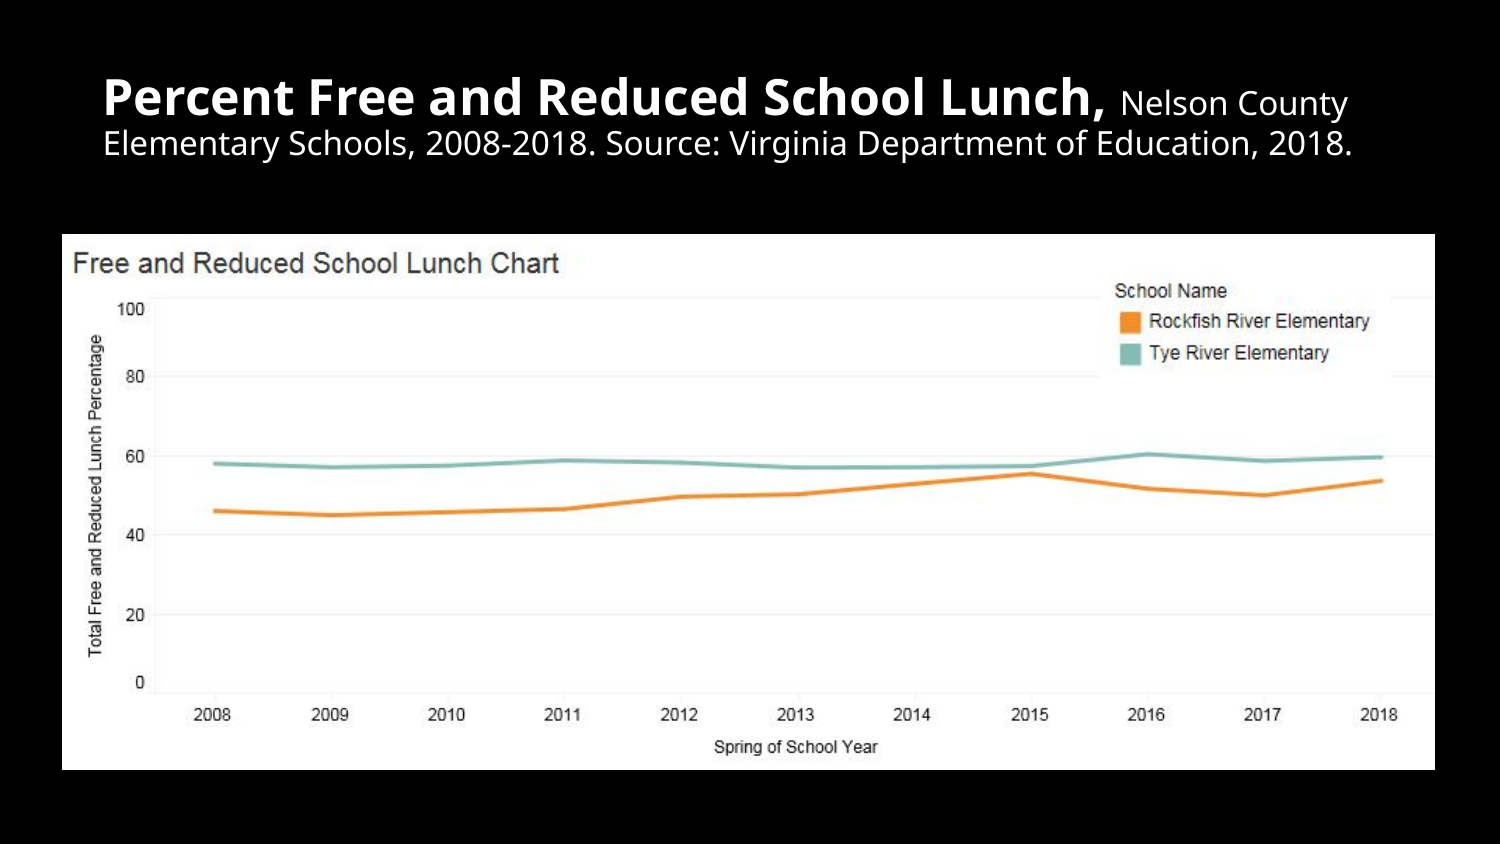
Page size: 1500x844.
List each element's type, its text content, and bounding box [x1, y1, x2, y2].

title Percent Free and Reduced School Lunch, Nelson County Elementary Schools, 2008-2018. Source: Virginia Department of Education, 2018. [87, 44, 1450, 210]
picture [62, 234, 1435, 770]
